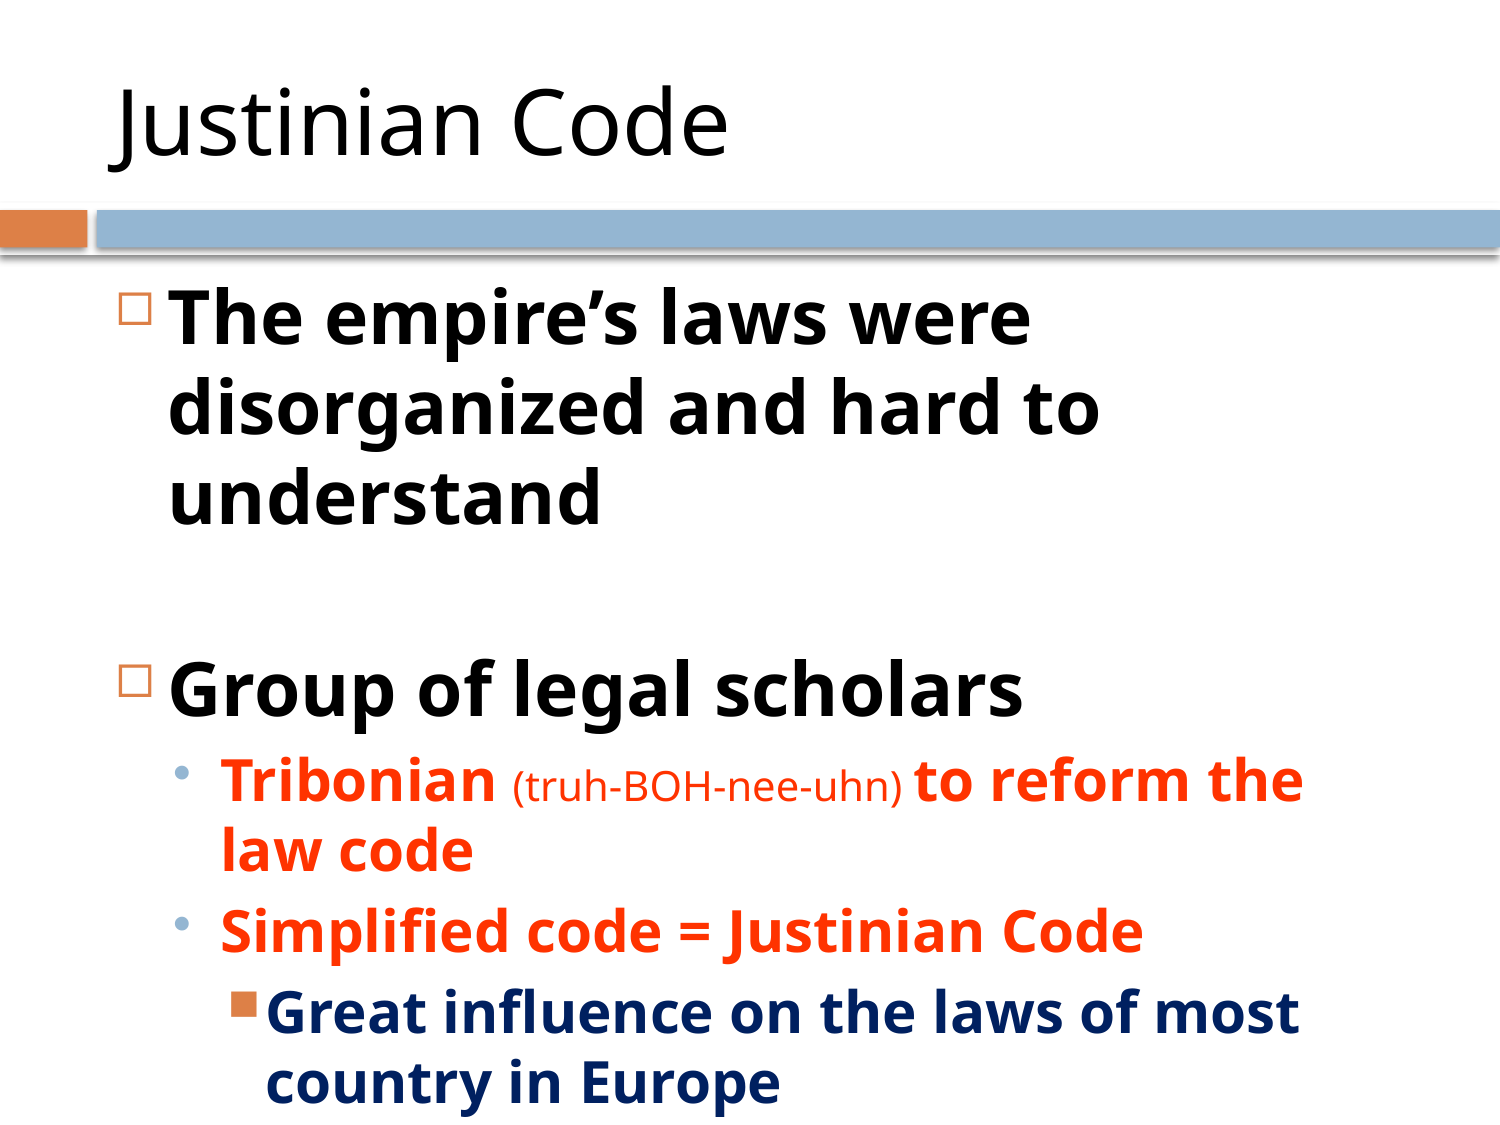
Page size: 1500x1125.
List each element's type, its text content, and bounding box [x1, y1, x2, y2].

title Justinian Code [100, 37, 1438, 200]
list The empire’s laws were disorganized and hard to understand Group of legal scholars Tribonian (truh-BOH-nee-uhn) to reform the law code Simplified code = Justinian Code Great influence on the laws of most country in Europe [100, 262, 1438, 1063]
